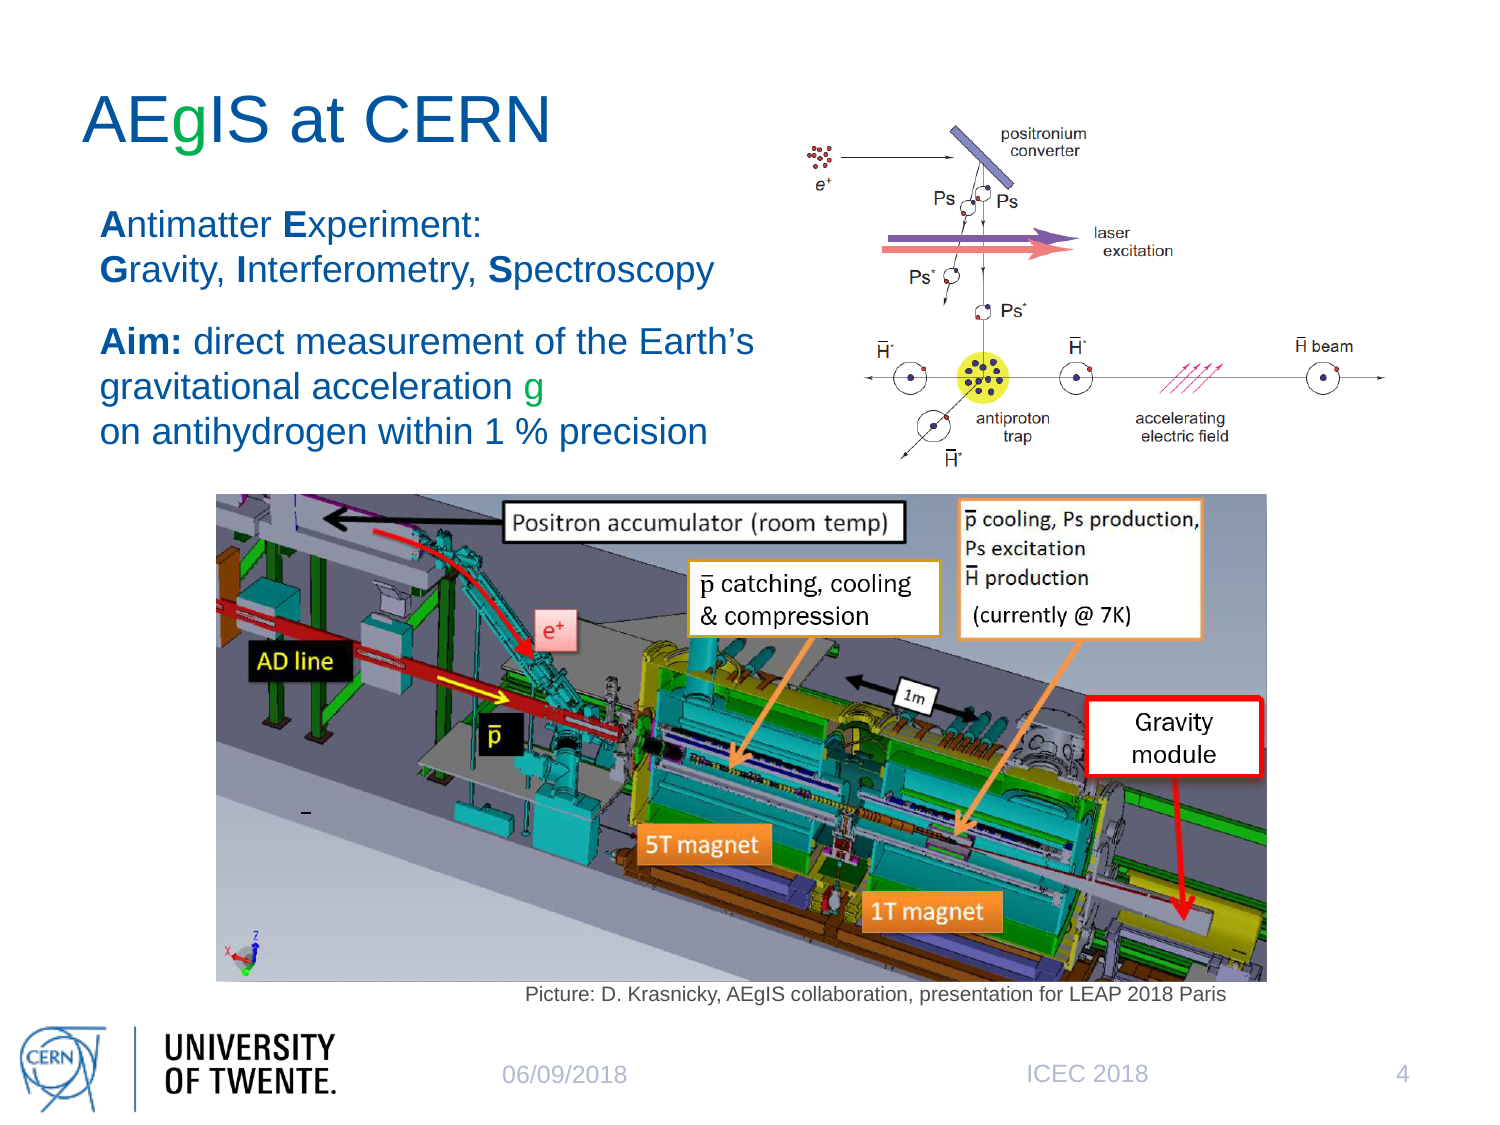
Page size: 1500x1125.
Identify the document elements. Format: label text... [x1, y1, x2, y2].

picture [140, 1009, 360, 1119]
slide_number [487, 1043, 838, 1104]
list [784, 104, 1403, 493]
title AEgIS at CERN [75, 38, 1425, 193]
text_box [216, 494, 1268, 1011]
footer ICEC 2018 [850, 1042, 1326, 1103]
text_box Antimatter Experiment: Gravity, Interferometry, Spectroscopy [84, 192, 763, 298]
slide_number 4 [1342, 1042, 1425, 1103]
text_box Aim: direct measurement of the Earth’s gravitational acceleration g on antihydrogen within 1 % precision [84, 309, 775, 460]
